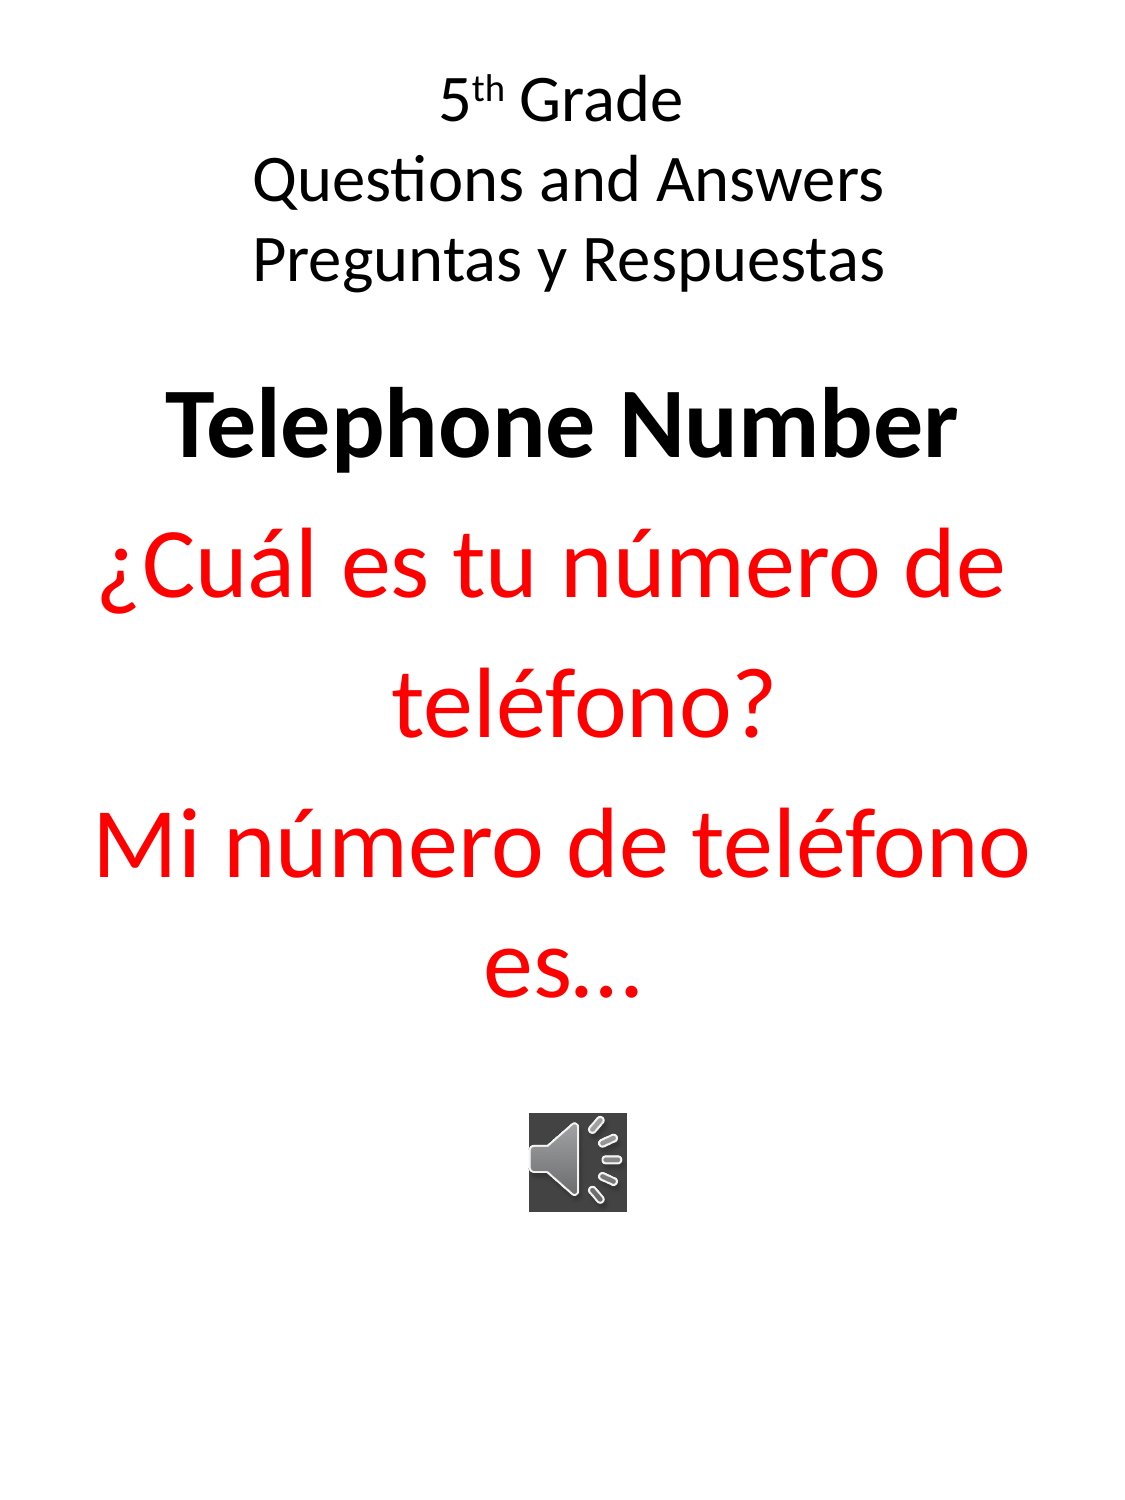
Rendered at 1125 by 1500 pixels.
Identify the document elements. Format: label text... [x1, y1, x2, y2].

picture [527, 1112, 629, 1213]
list Telephone Number ¿Cuál es tu número de teléfono? Mi número de teléfono es… [56, 350, 1069, 1340]
title 5th Grade Questions and Answers Preguntas y Respuestas [62, 50, 1075, 300]
